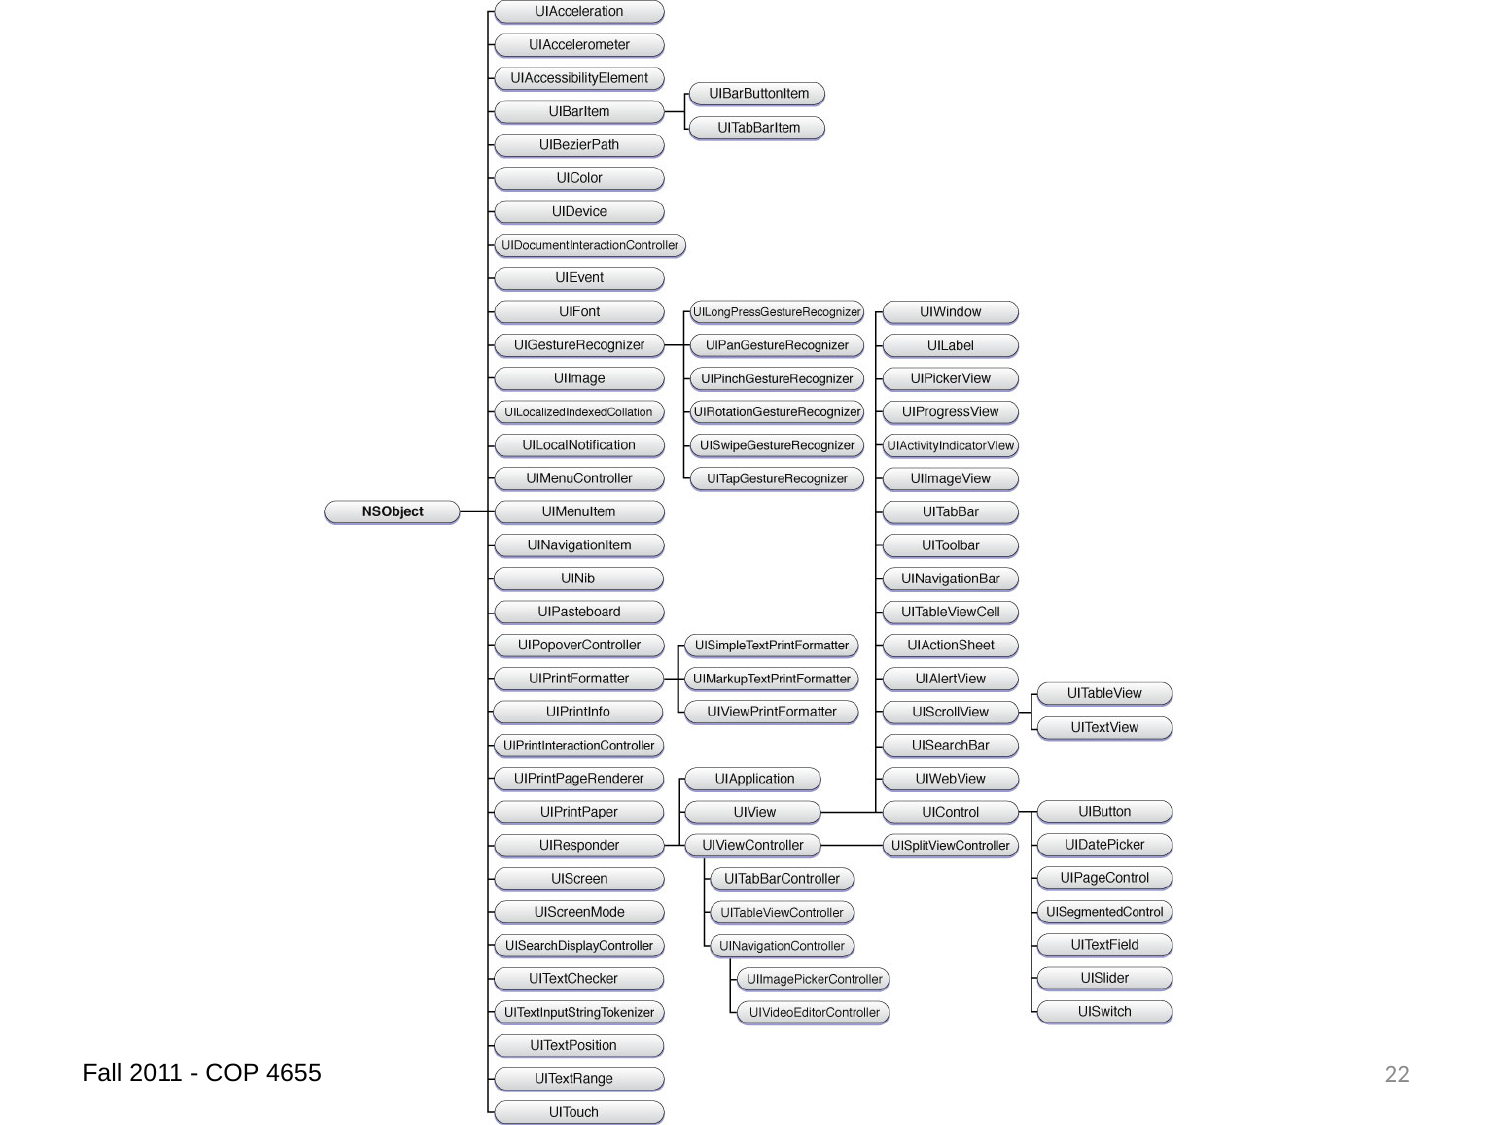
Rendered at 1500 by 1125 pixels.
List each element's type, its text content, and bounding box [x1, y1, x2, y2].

slide_number Fall 2011 - COP 4655 [67, 1056, 319, 1117]
picture [324, 0, 1173, 1125]
slide_number 22 [1325, 1042, 1425, 1103]
